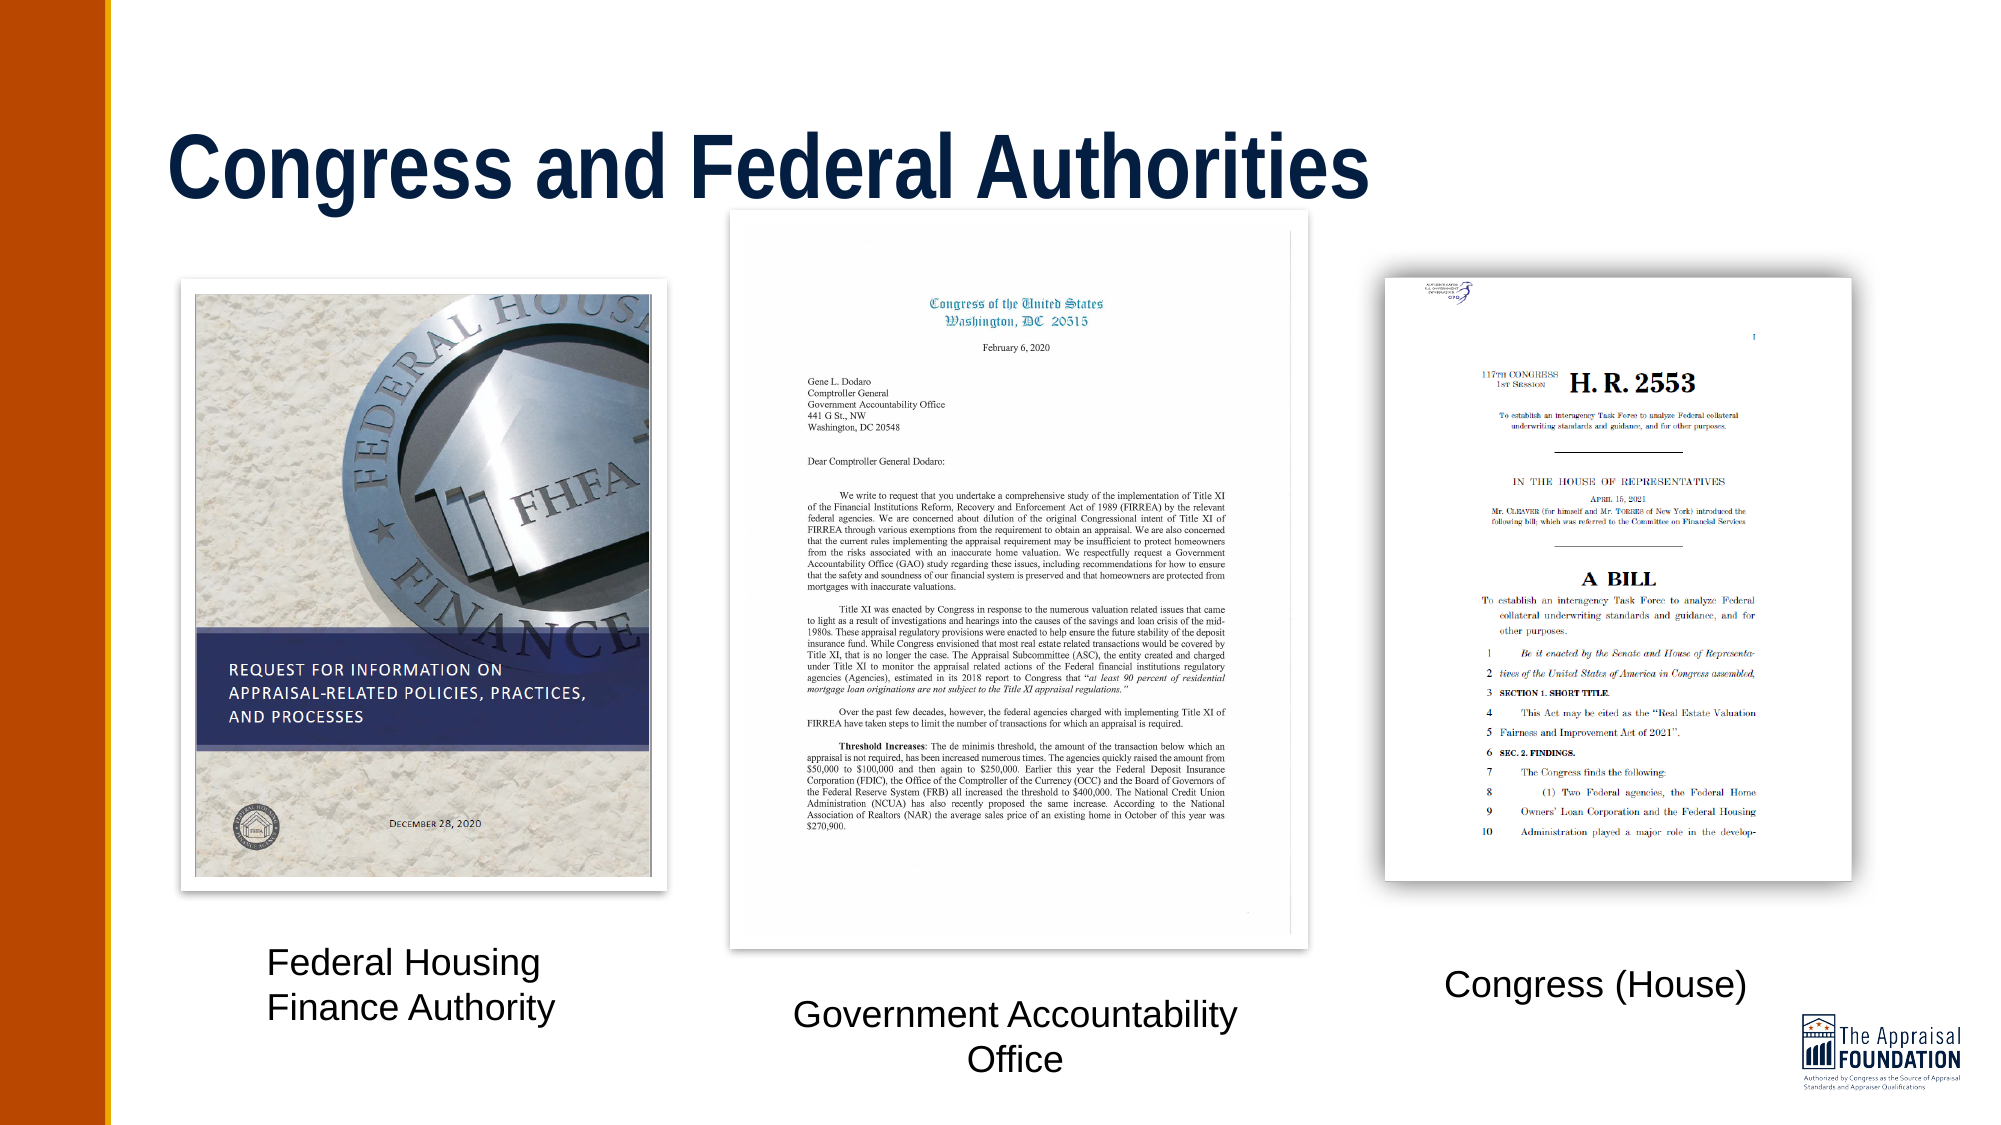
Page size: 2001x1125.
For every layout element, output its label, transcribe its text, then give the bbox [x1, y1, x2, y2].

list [195, 293, 653, 877]
text_box Congress (House) [1429, 952, 1763, 1013]
picture [1802, 1014, 1960, 1091]
picture [744, 224, 1293, 935]
text_box Federal Housing Finance Authority [251, 930, 571, 1035]
text_box Government Accountability Office [778, 982, 1253, 1088]
title Congress and Federal Authorities [153, 59, 1878, 278]
picture [1385, 277, 1852, 882]
